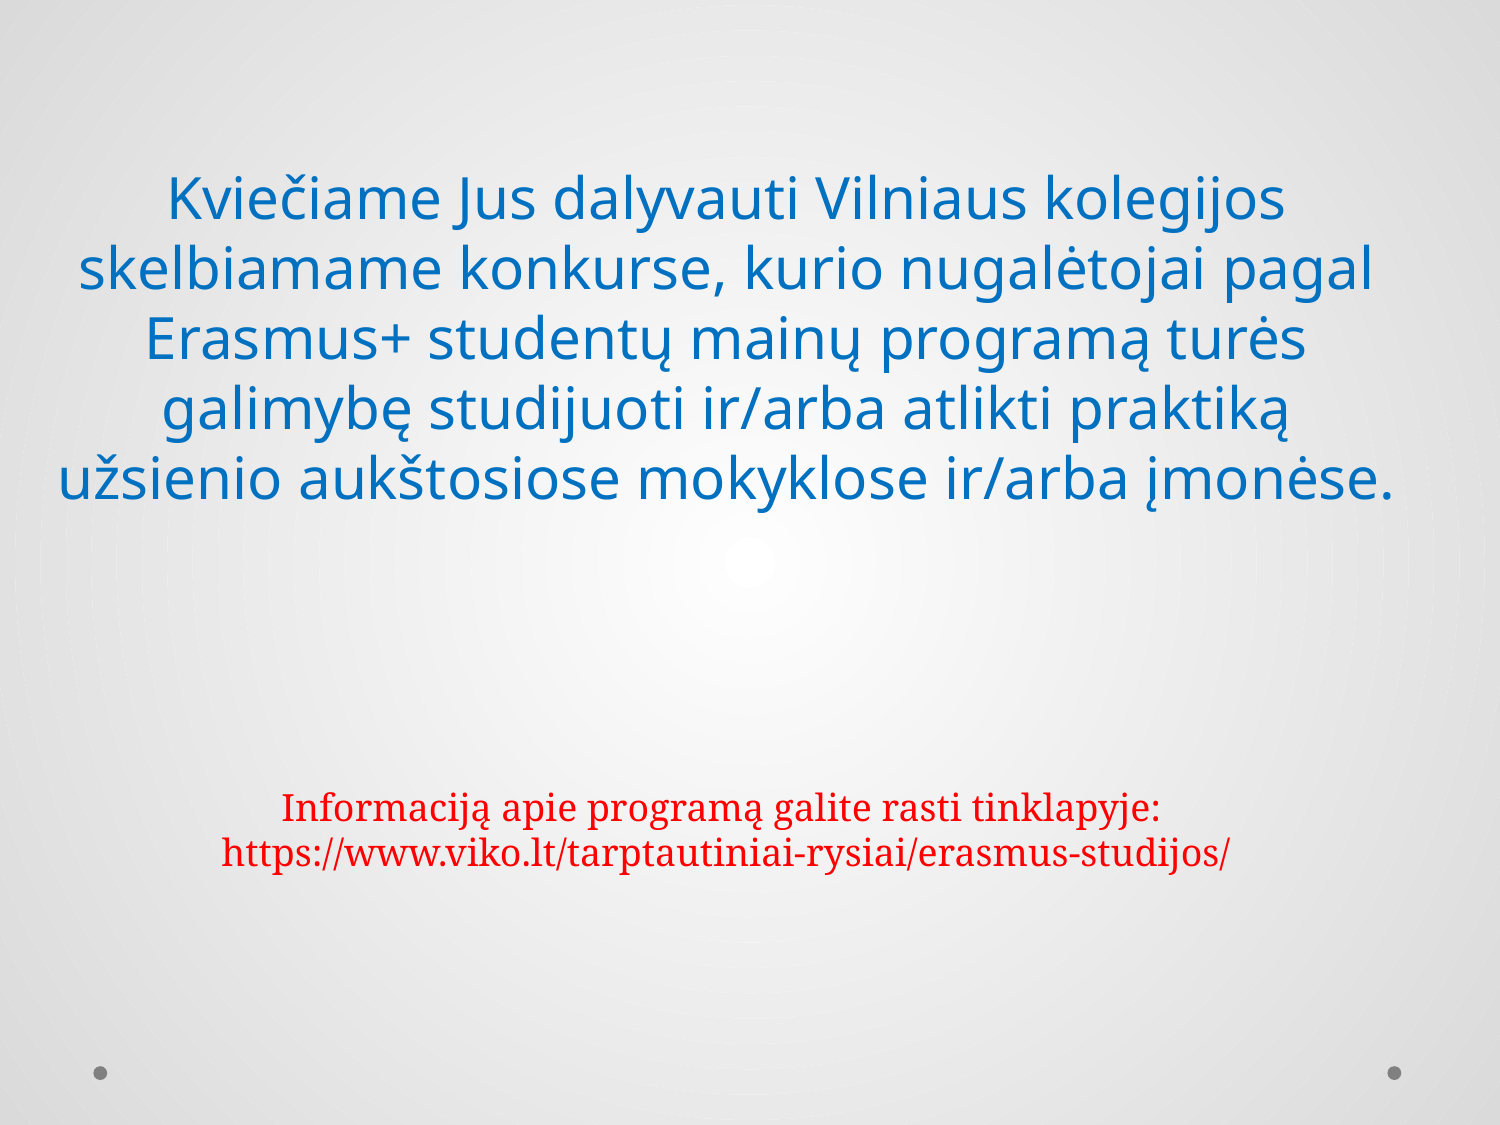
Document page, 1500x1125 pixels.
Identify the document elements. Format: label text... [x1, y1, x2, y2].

list Kviečiame Jus dalyvauti Vilniaus kolegijos skelbiamame konkurse, kurio nugalėtojai pagal Erasmus+ studentų mainų programą turės galimybę studijuoti ir/arba atlikti praktiką užsienio aukštosiose mokyklose ir/arba įmonėse. [41, 101, 1412, 570]
title Informaciją apie programą galite rasti tinklapyje: https://www.viko.lt/tarptautiniai-rysiai/erasmus-studijos/ [53, 645, 1400, 882]
